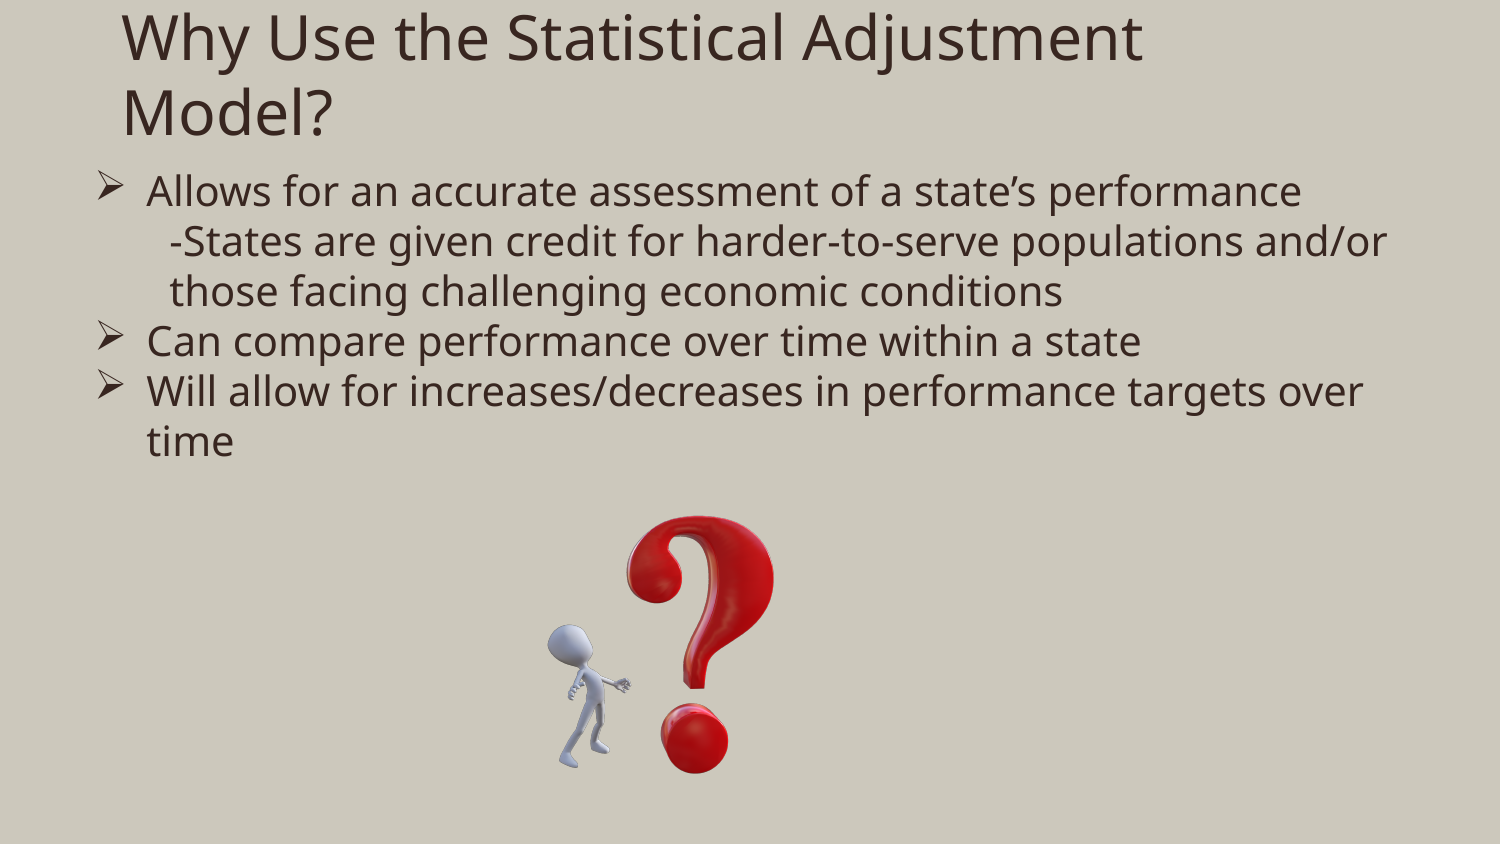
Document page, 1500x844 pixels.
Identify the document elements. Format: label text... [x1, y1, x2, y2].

picture [547, 515, 774, 774]
title Why Use the Statistical Adjustment Model? [106, 27, 1362, 118]
list Allows for an accurate assessment of a state’s performance -States are given credit for harder-to-serve populations and/or those facing challenging economic conditions Can compare performance over time within a state Will allow for increases/decreases in performance targets over time [56, 150, 1437, 597]
